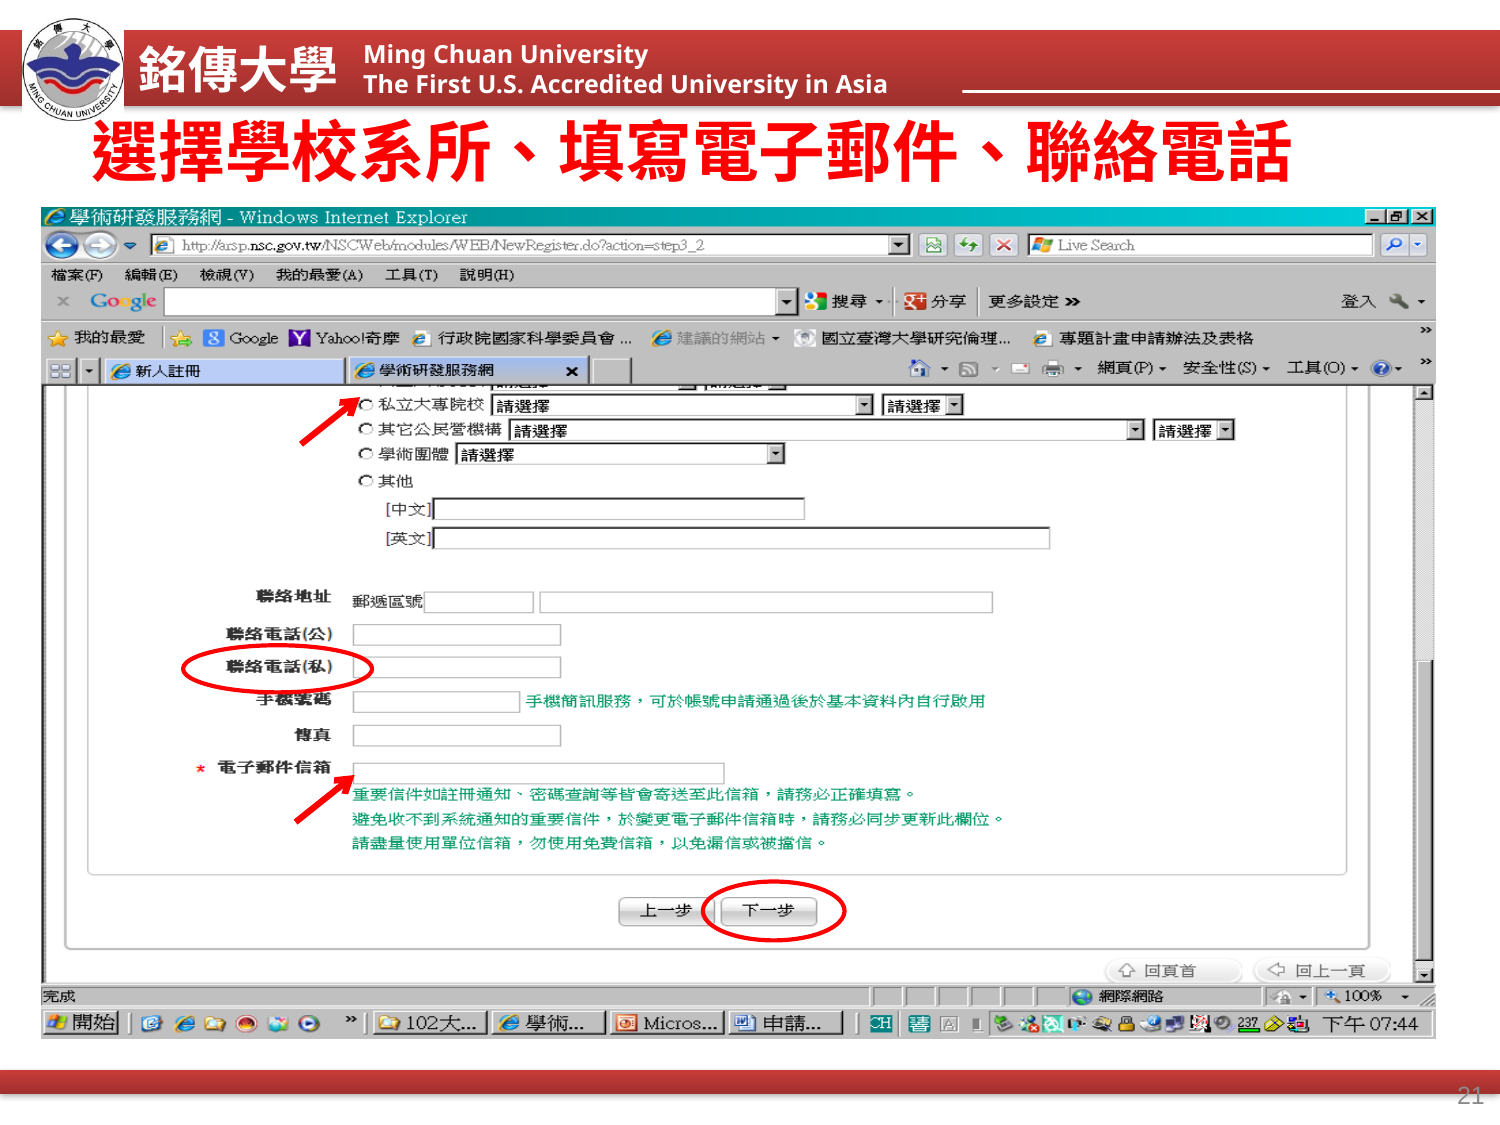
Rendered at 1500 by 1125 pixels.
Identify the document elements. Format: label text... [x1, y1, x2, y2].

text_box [295, 774, 355, 823]
picture [40, 207, 1436, 1039]
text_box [300, 396, 361, 445]
title 選擇學校系所、填寫電子郵件、聯絡電話 [76, 113, 1427, 206]
slide_number 21 [1149, 1065, 1500, 1125]
picture [22, 18, 124, 121]
